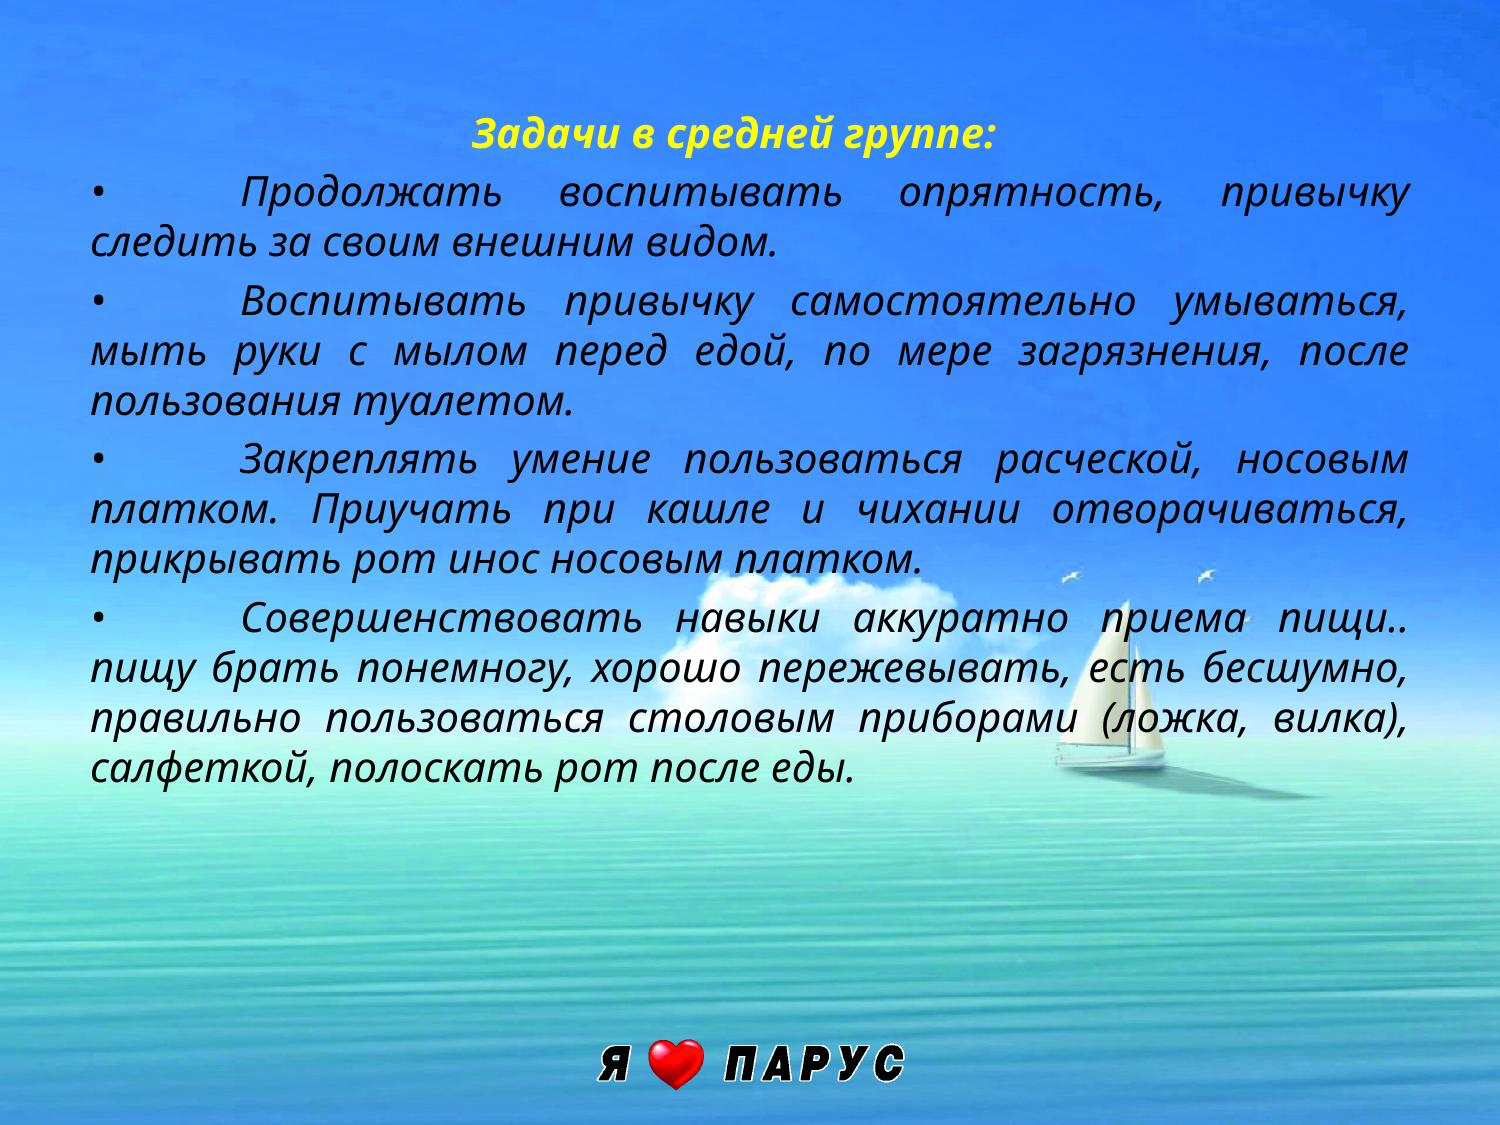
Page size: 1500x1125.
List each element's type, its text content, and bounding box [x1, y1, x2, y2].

text_box Задачи в средней группе: • Продолжать воспитывать опрятность, привычку следить за своим внешним видом. • Воспитывать привычку самостоятельно умываться, мыть руки с мылом перед едой, по мере загрязнения, после пользования туалетом. • Закреплять умение пользоваться расческой, носовым платком. Приучать при кашле и чихании отворачиваться, прикрывать рот инос носовым платком. • Совершенствовать навыки аккуратно приема пищи.. пищу брать понемногу, хорошо пережевывать, есть бесшумно, правильно пользоваться столовым приборами (ложка, вилка), салфеткой, полоскать рот после еды. [74, 99, 1425, 899]
picture [0, 0, 1500, 1125]
